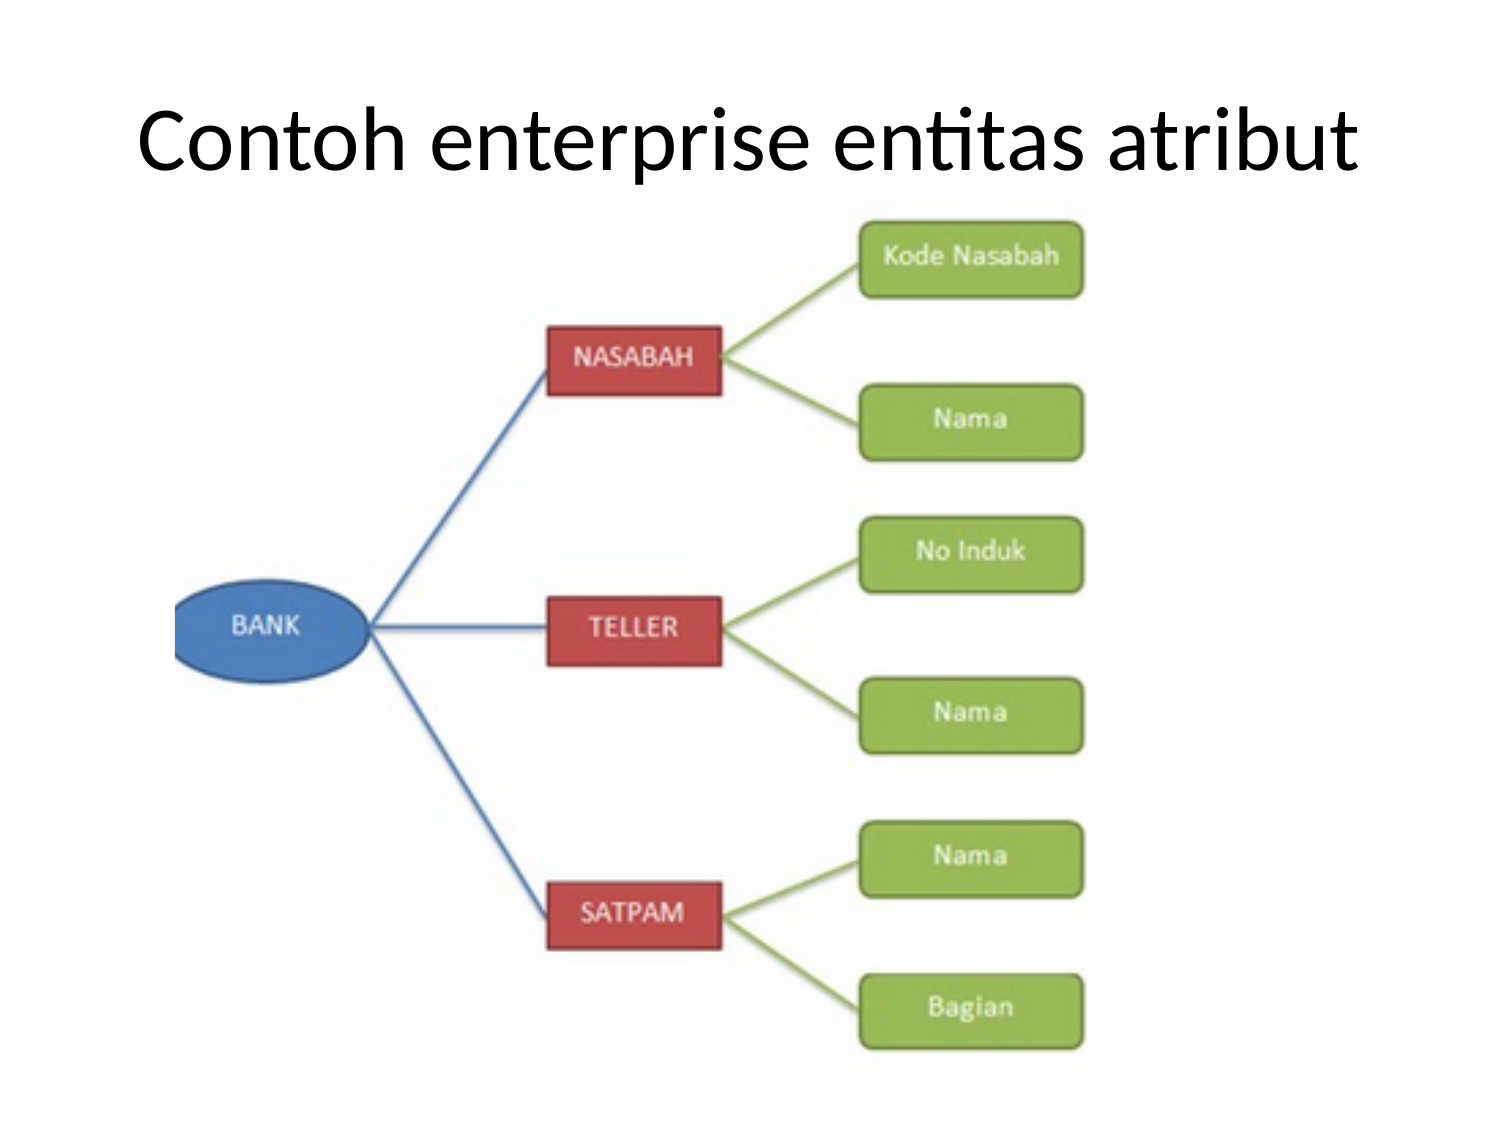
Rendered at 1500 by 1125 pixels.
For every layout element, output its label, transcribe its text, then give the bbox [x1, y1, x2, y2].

picture [174, 199, 1088, 1076]
title Contoh enterprise entitas atribut [643, 87, 1426, 181]
text_box [25, 0, 643, 242]
